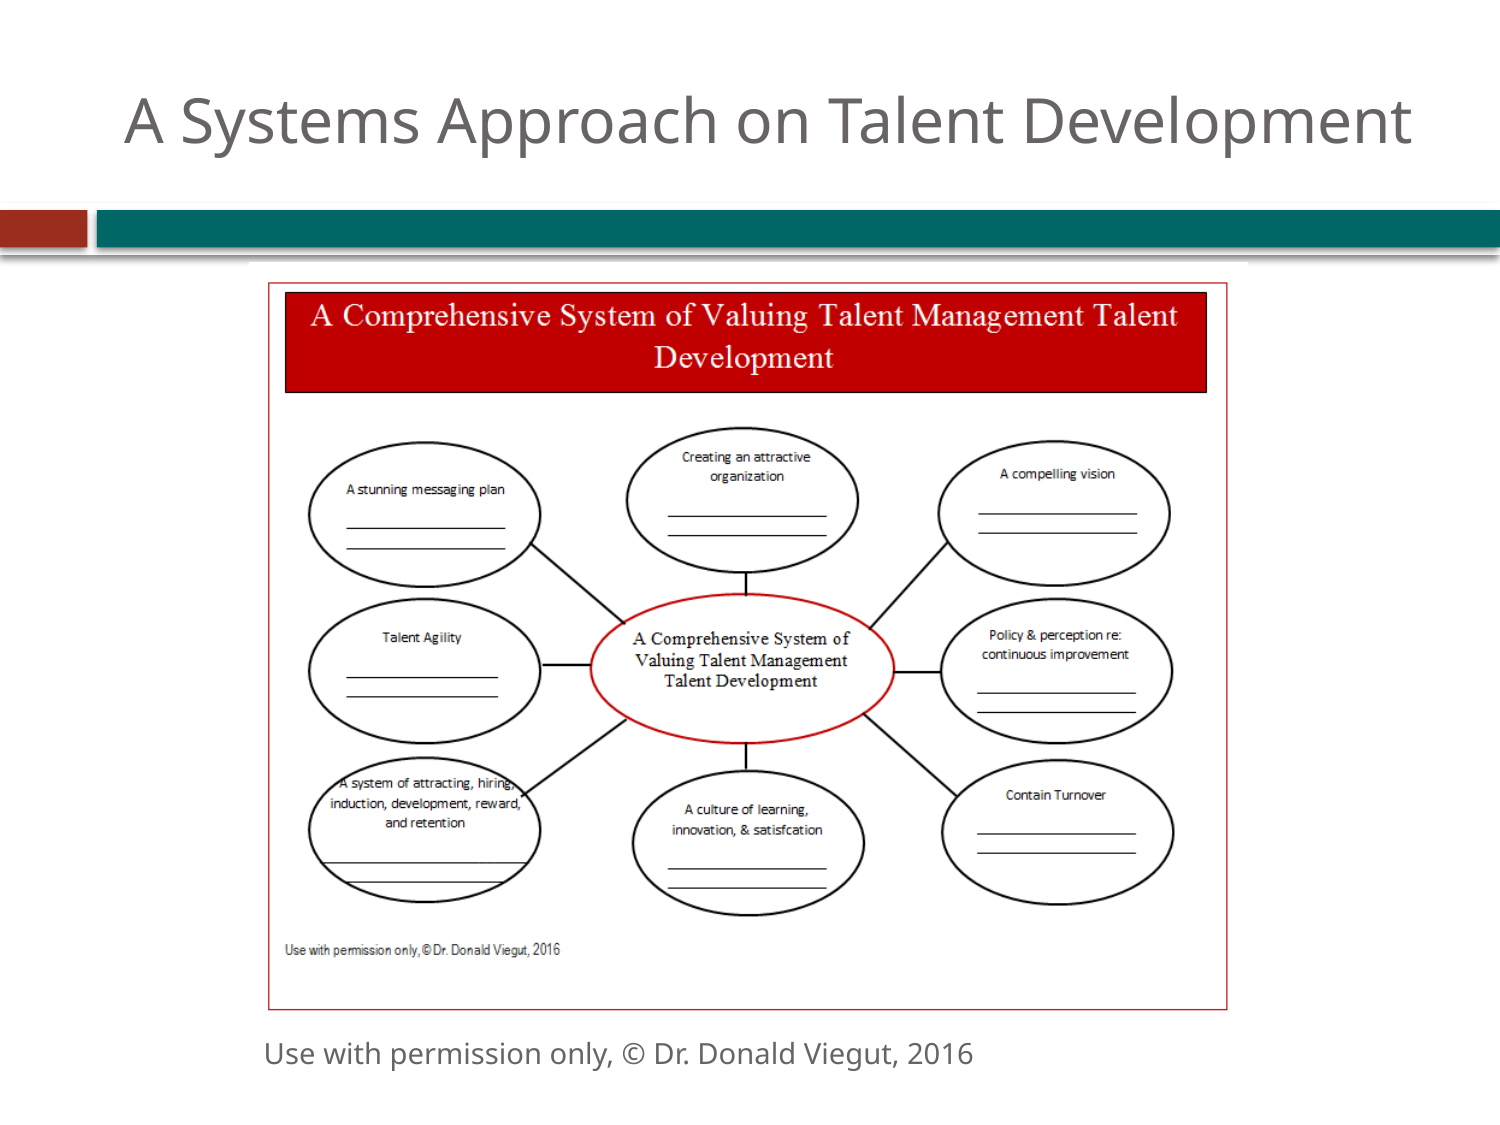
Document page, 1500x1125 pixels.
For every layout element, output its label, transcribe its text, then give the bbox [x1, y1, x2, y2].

title A Systems Approach on Talent Development [100, 37, 1438, 200]
footer Use with permission only, © Dr. Donald Viegut, 2016 [99, 1024, 990, 1085]
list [249, 262, 1248, 1032]
